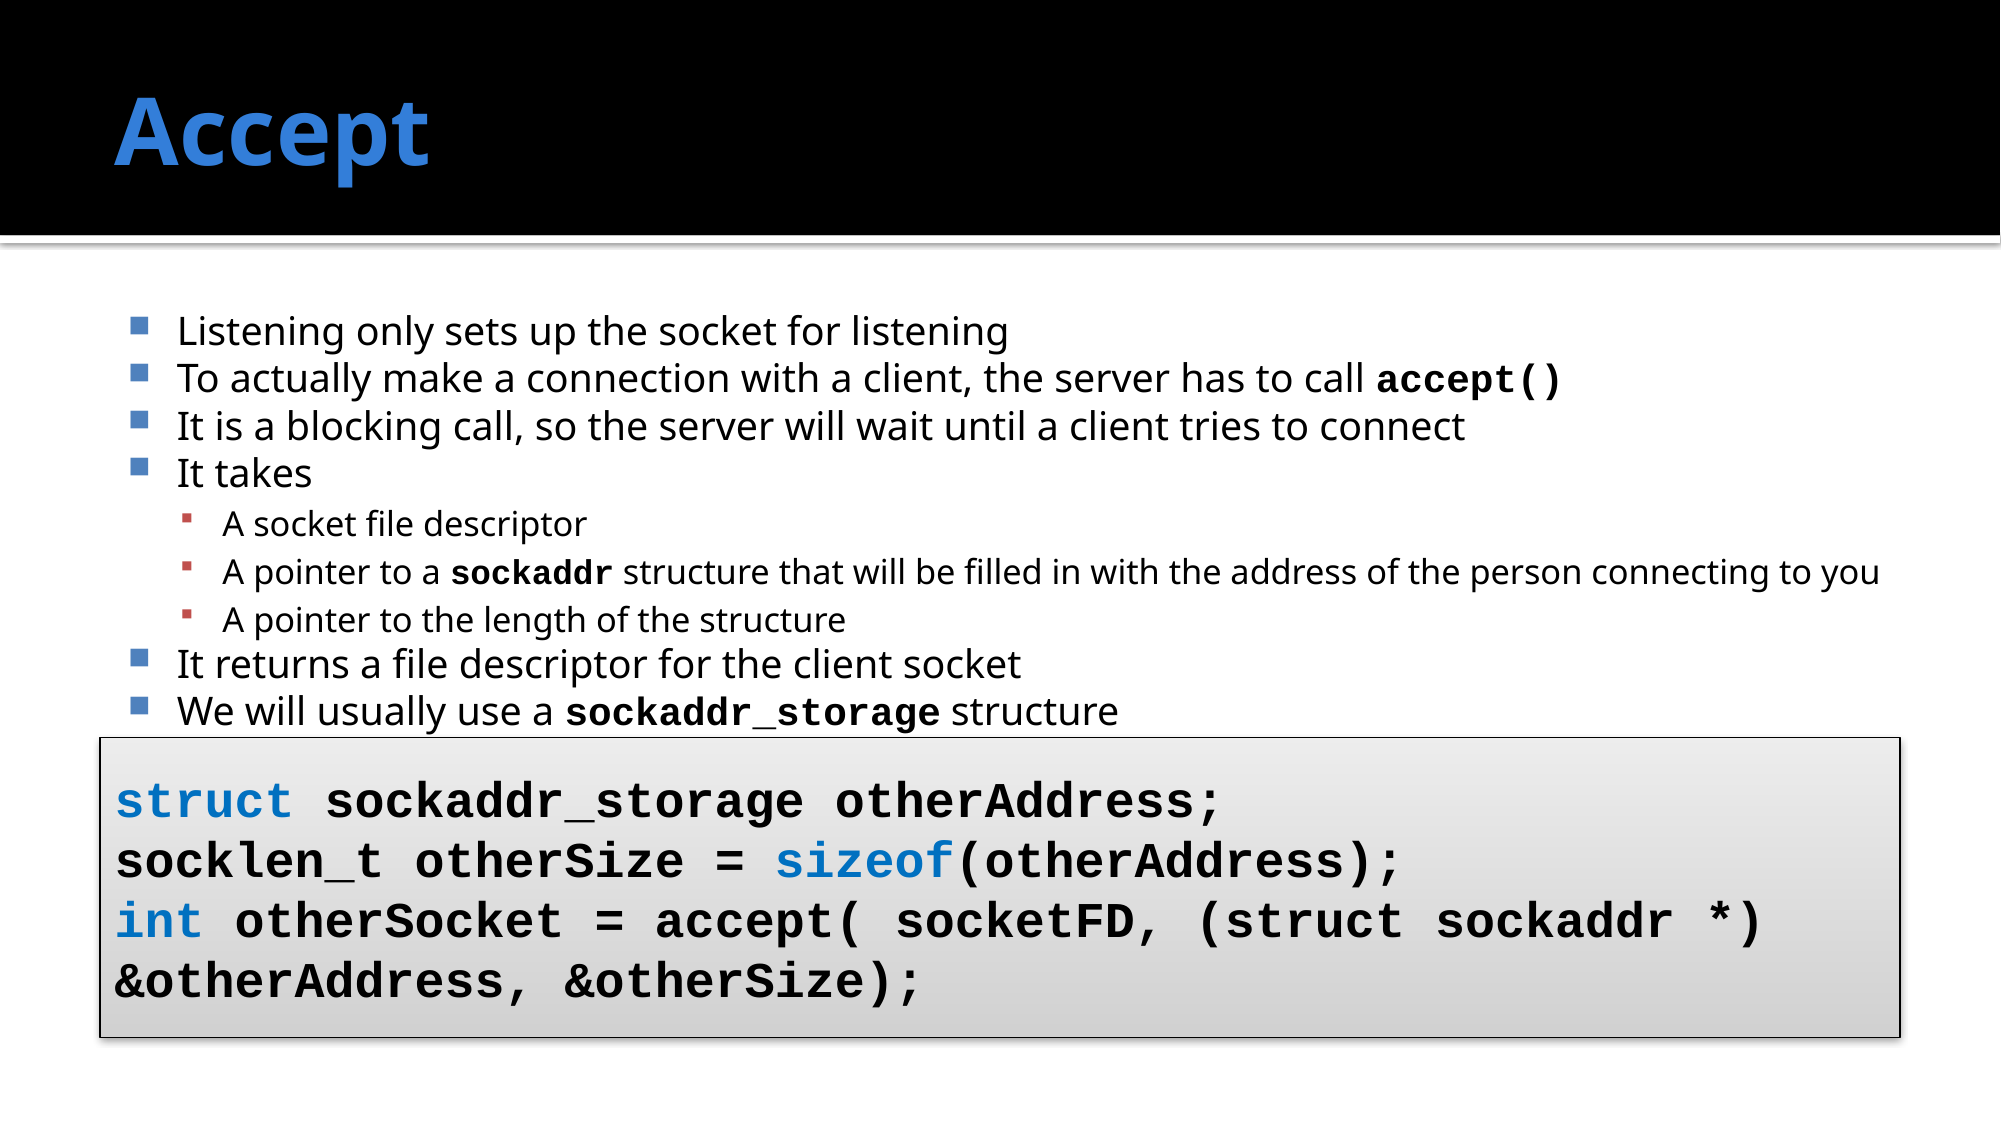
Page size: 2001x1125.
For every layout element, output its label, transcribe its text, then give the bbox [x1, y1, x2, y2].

text_box struct sockaddr_storage otherAddress; socklen_t otherSize = sizeof(otherAddress); int otherSocket = accept( socketFD, (struct sockaddr *) &otherAddress, &otherSize); [99, 737, 1901, 1038]
list Listening only sets up the socket for listening To actually make a connection with a client, the server has to call accept() It is a blocking call, so the server will wait until a client tries to connect It takes A socket file descriptor A pointer to a sockaddr structure that will be filled in with the address of the person connecting to you A pointer to the length of the structure It returns a file descriptor for the client socket We will usually use a sockaddr_storage structure [99, 291, 1900, 737]
title Accept [99, 25, 1900, 231]
